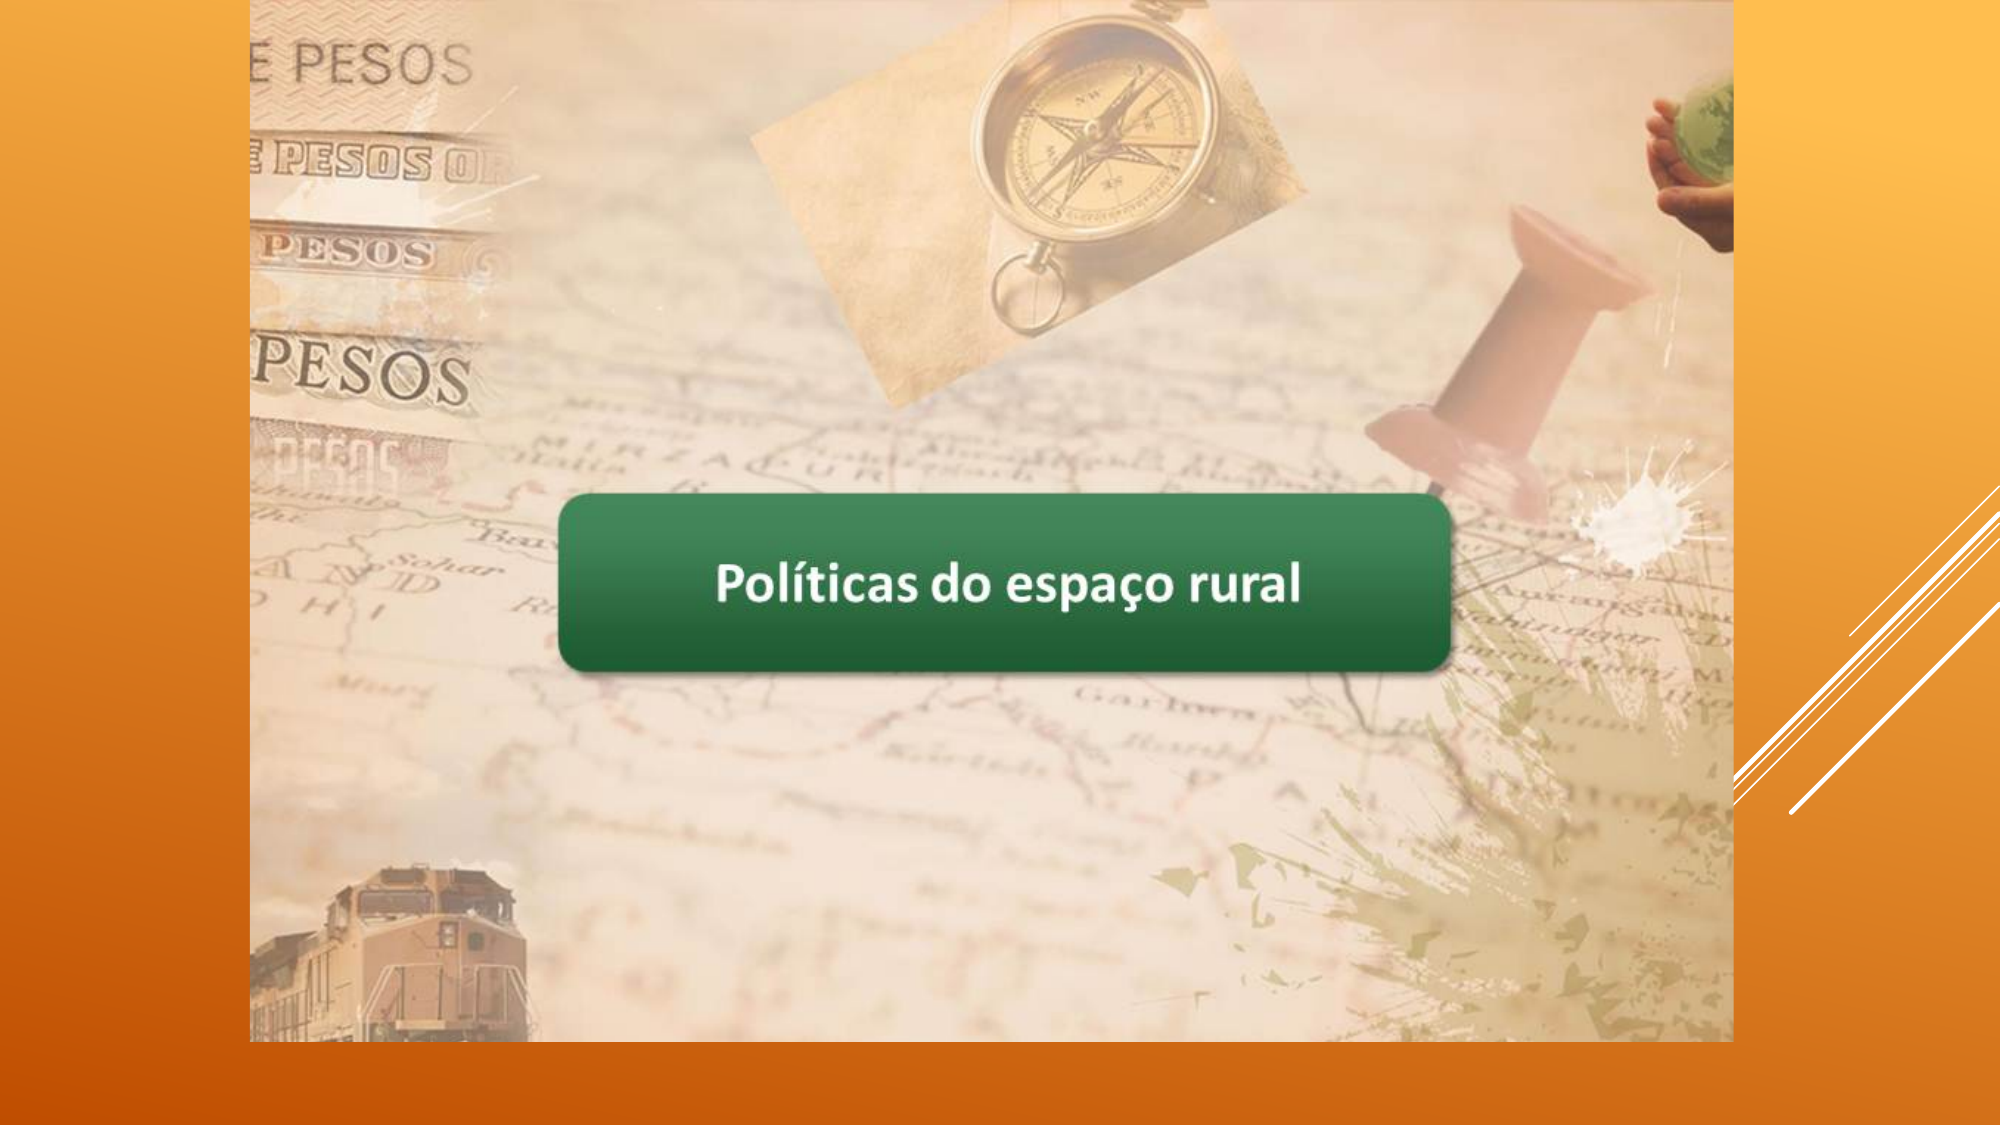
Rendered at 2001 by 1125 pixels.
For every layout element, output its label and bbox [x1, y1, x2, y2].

picture [249, 0, 1734, 1042]
